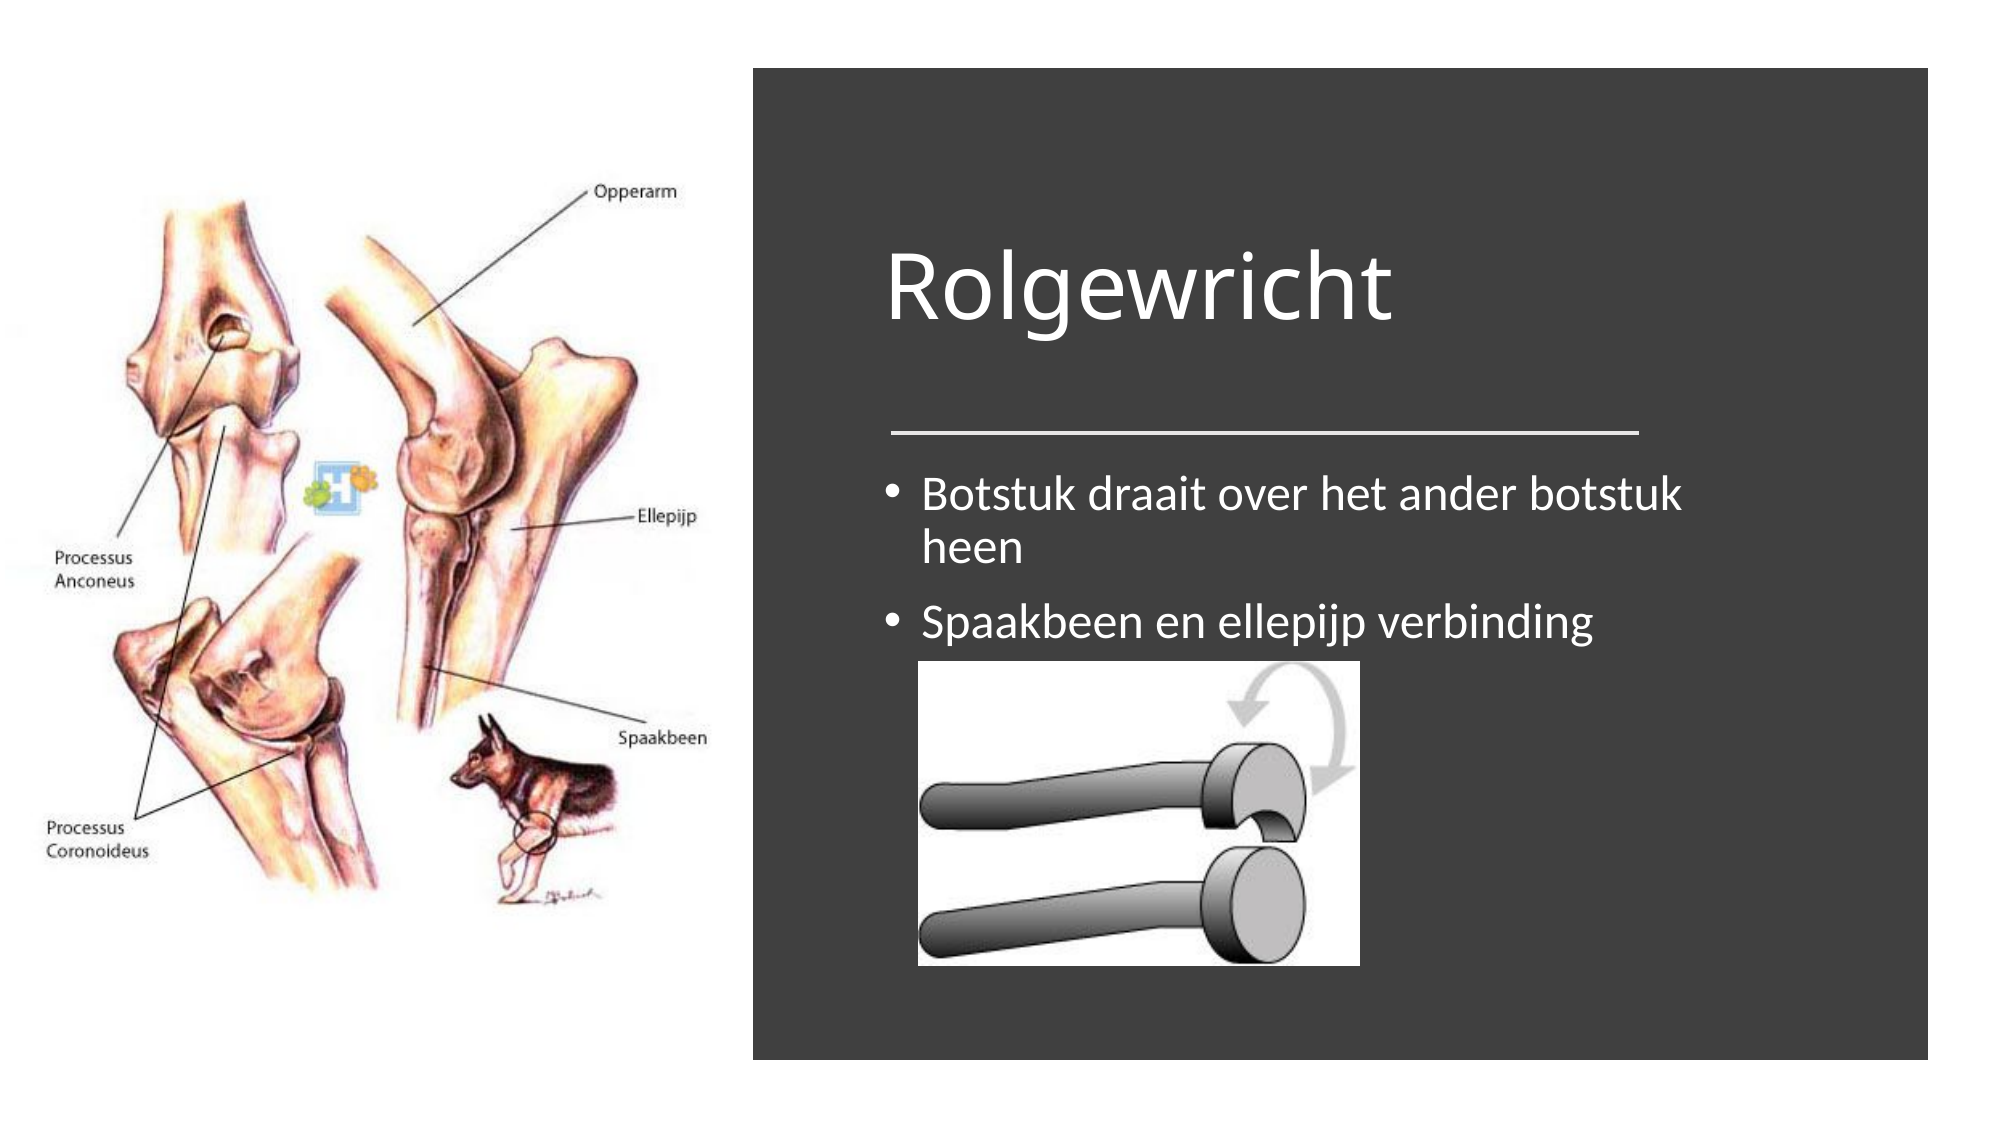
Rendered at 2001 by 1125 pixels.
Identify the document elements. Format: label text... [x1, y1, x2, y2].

picture [918, 661, 1360, 966]
picture [5, 132, 747, 934]
text_box [762, 77, 1918, 1050]
list Botstuk draait over het ander botstuk heen Spaakbeen en ellepijp verbinding [869, 459, 1812, 950]
title Rolgewricht [869, 172, 1795, 407]
